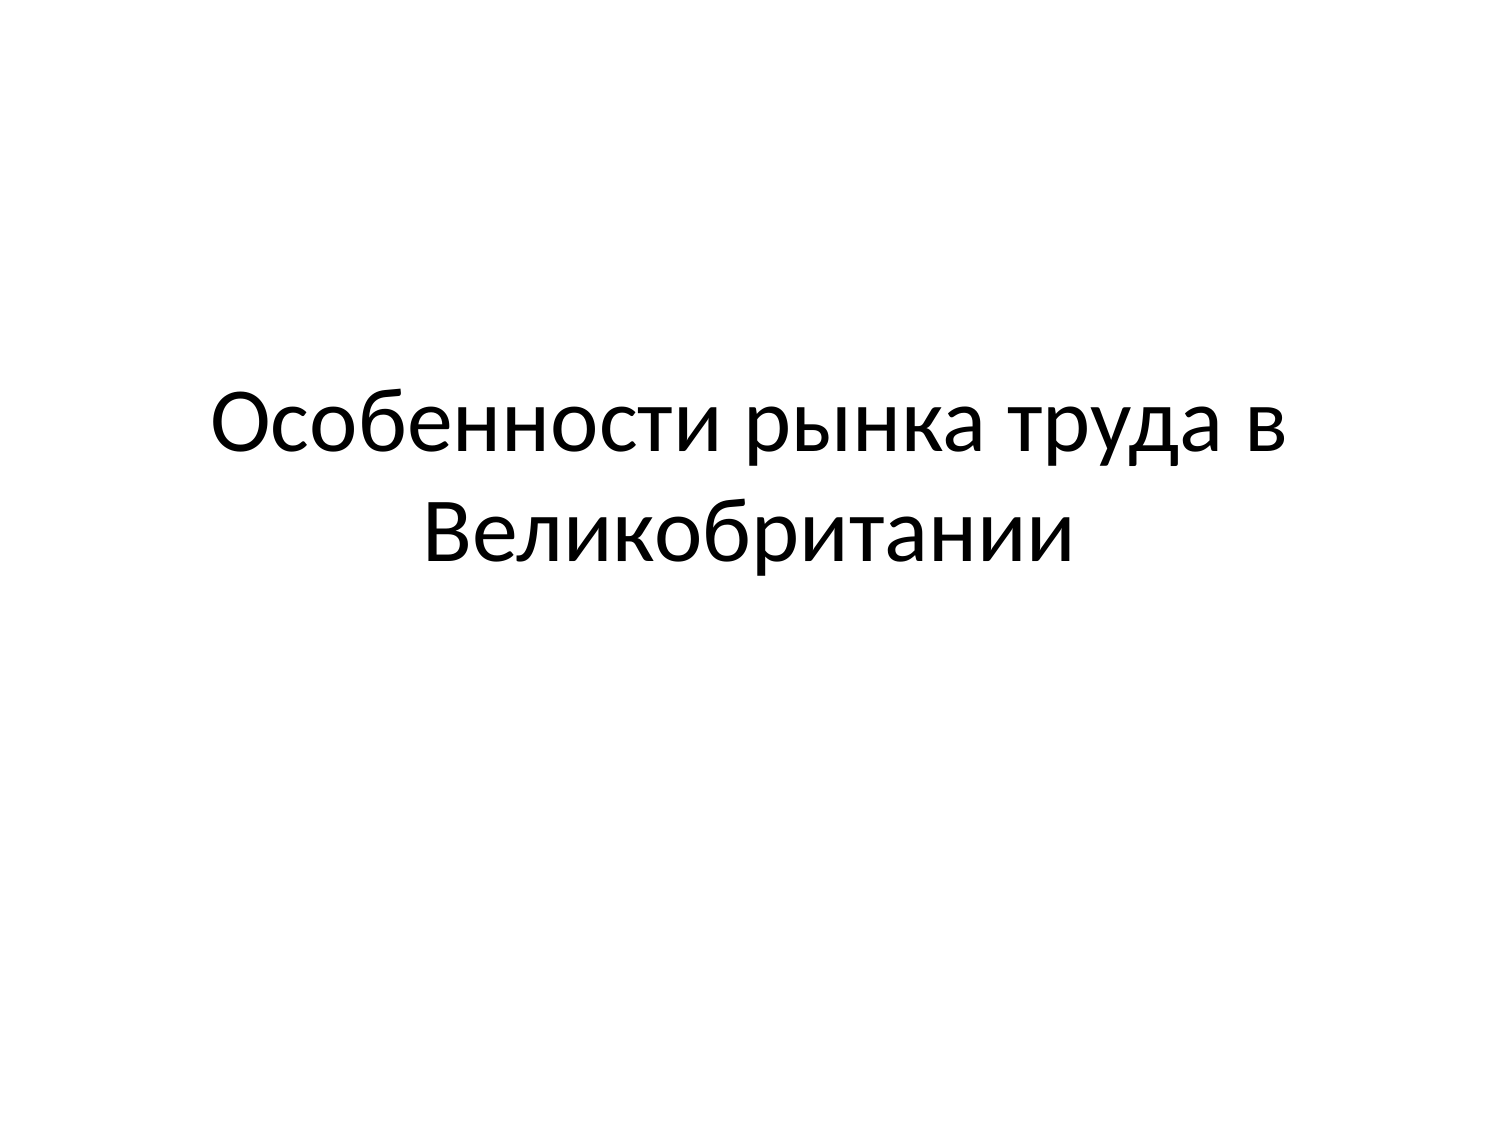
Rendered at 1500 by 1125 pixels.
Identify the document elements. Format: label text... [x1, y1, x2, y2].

title Особенности рынка труда в Великобритании [112, 349, 1388, 591]
